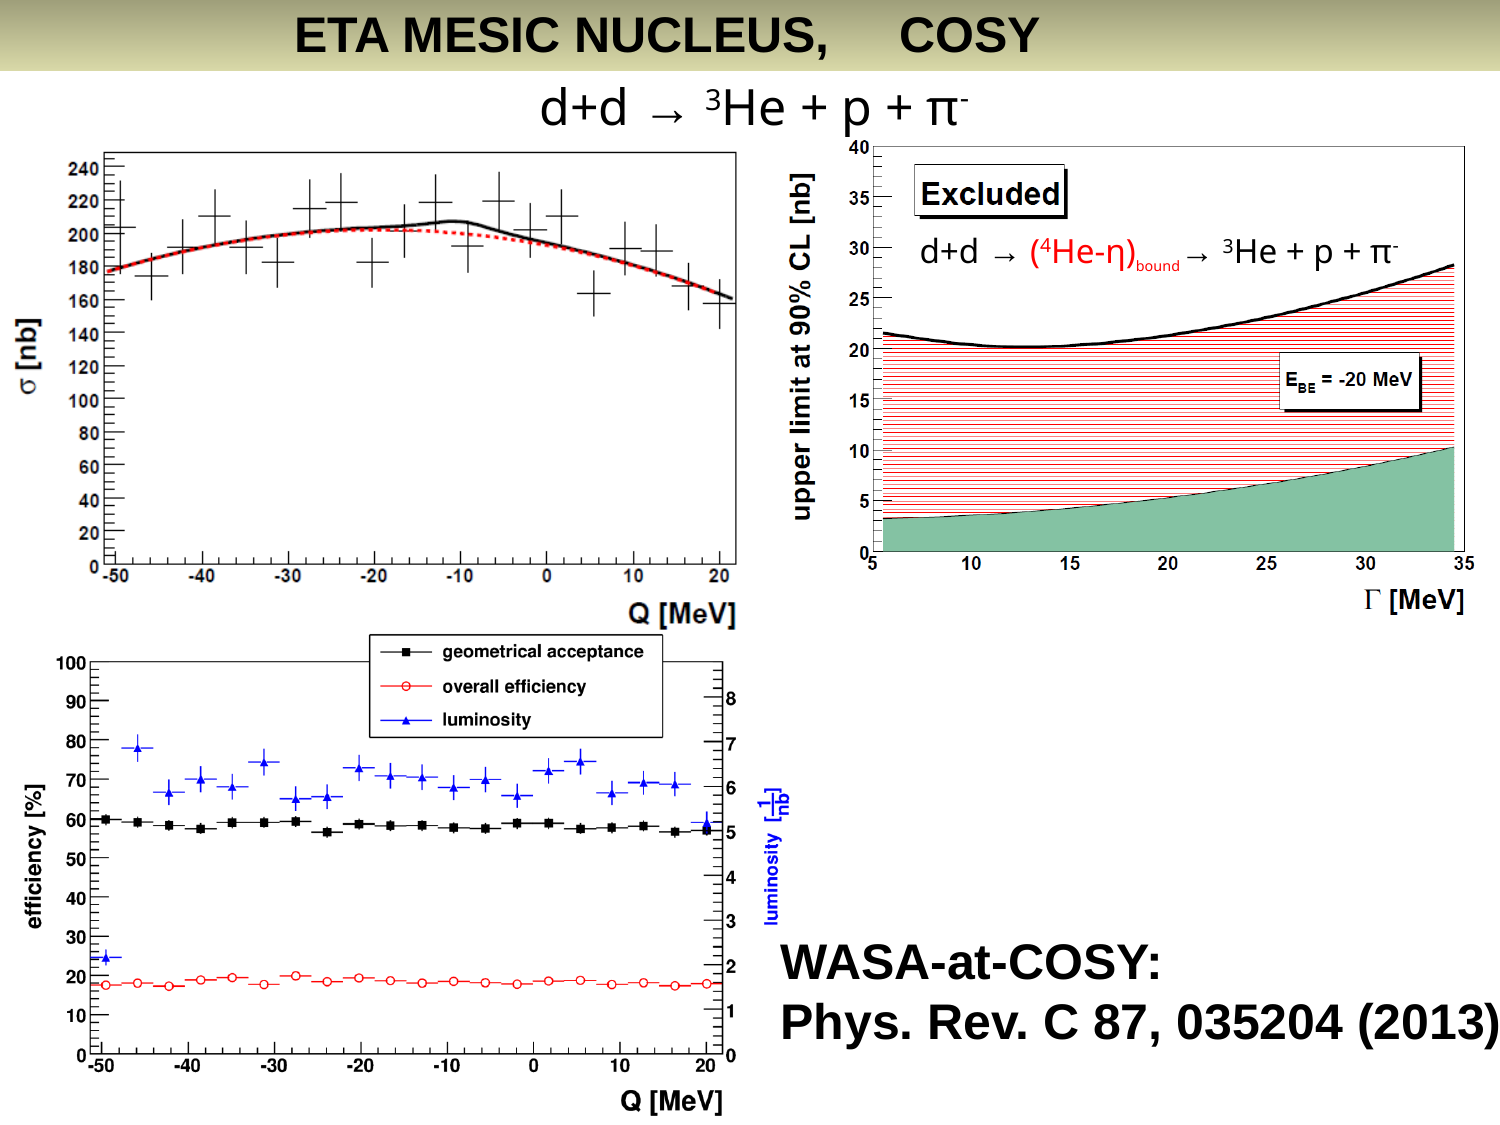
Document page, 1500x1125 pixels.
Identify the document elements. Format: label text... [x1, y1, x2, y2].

text_box WASA-at-COSY: Phys. Rev. C 87, 035204 (2013) [797, 922, 1500, 1057]
text_box d+d → 3He + p + π- [64, 38, 1444, 135]
text_box ETA MESIC NUCLEUS, COSY [0, 0, 1500, 71]
picture [0, 125, 1495, 1123]
